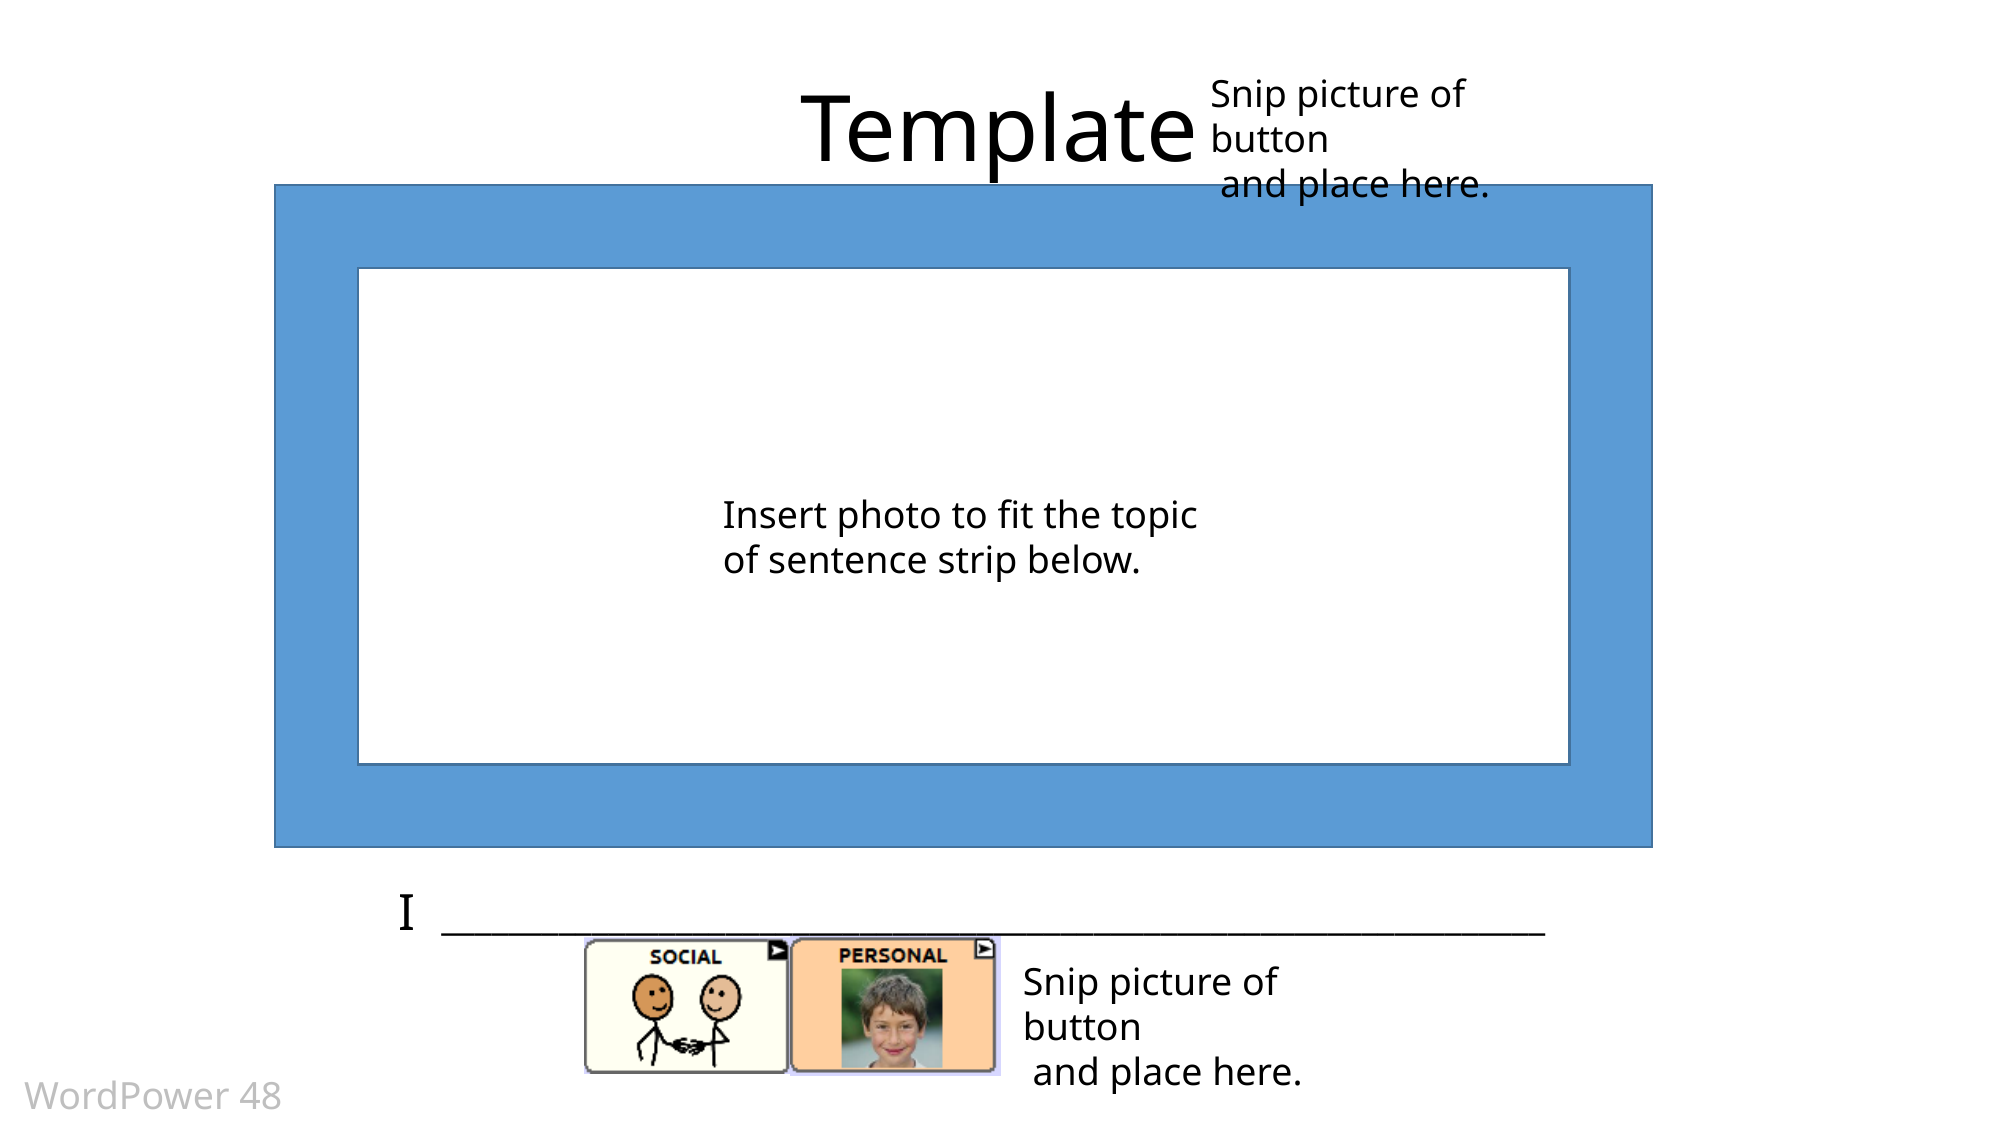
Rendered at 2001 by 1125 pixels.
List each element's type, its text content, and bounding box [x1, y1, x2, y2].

text_box I __________________________________________________________________ [383, 873, 1562, 948]
text_box WordPower 48 [9, 1064, 338, 1125]
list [584, 936, 790, 1074]
text_box [274, 184, 1653, 848]
text_box Snip picture of button and place here. [1008, 950, 1392, 1101]
picture [790, 936, 1001, 1076]
text_box Insert photo to fit the topic of sentence strip below. [708, 483, 1250, 589]
text_box Snip picture of button and place here. [1195, 62, 1580, 213]
title Template [137, 59, 1863, 204]
